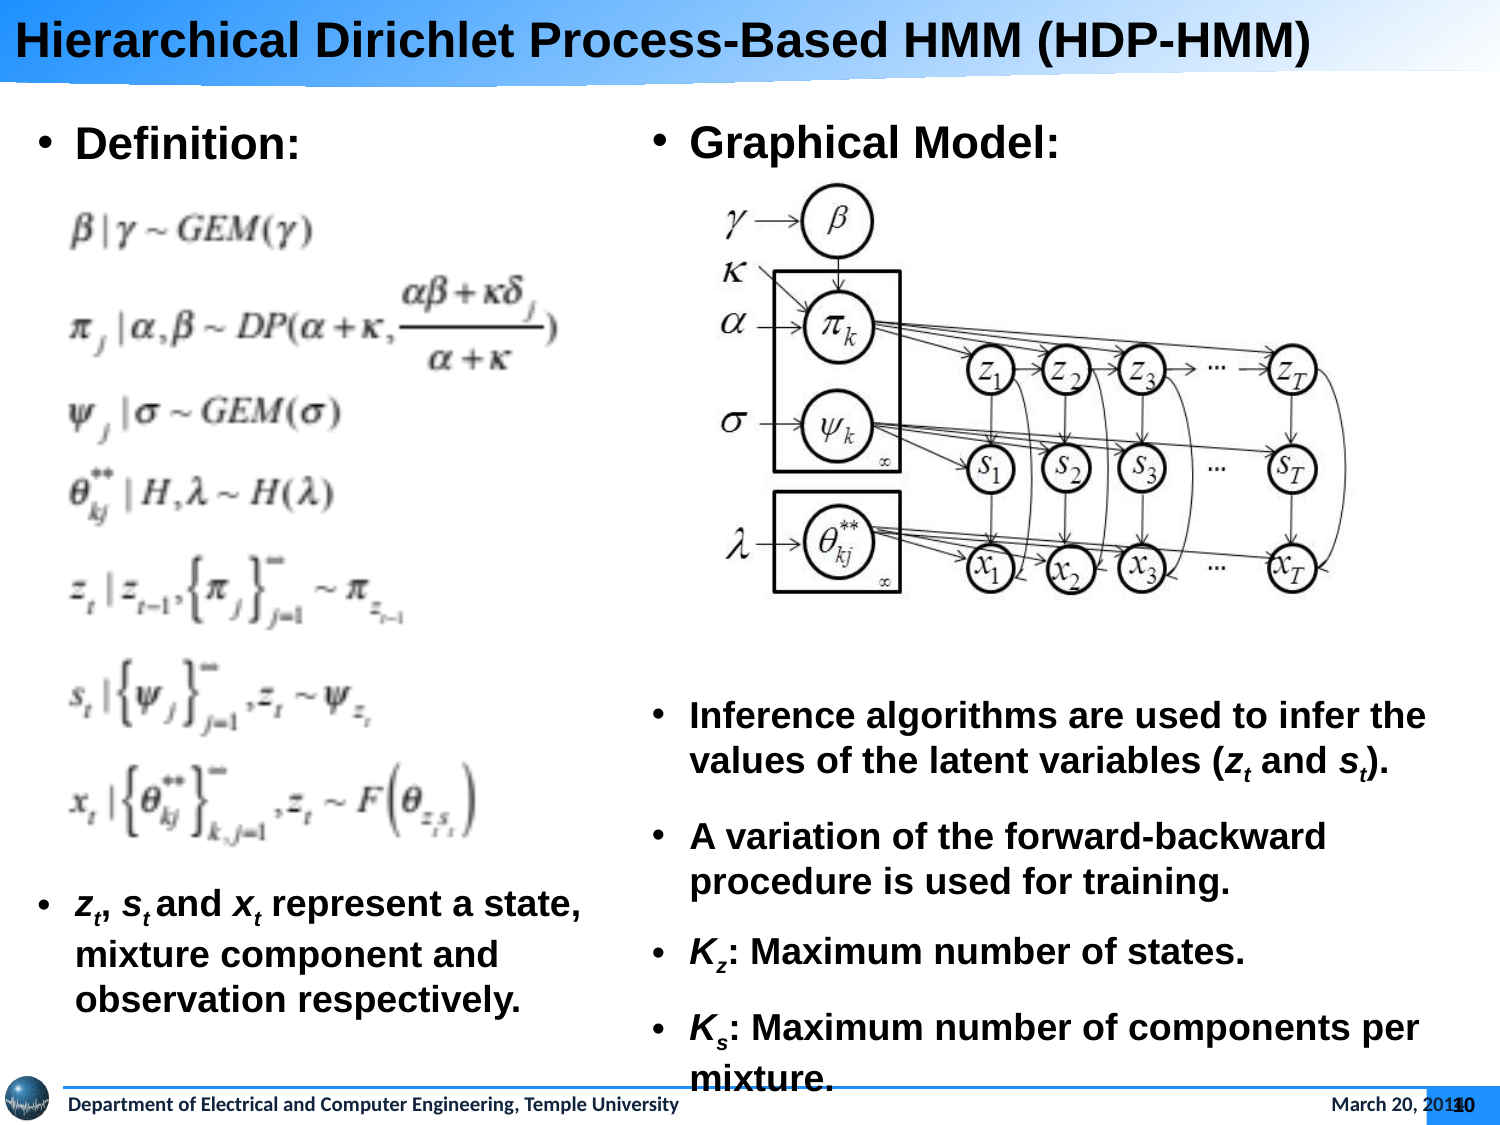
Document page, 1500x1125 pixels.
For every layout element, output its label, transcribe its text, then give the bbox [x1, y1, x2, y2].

text_box Hierarchical Dirichlet Process-Based HMM (HDP-HMM) [0, 0, 1500, 65]
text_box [651, 112, 1465, 1085]
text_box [36, 113, 613, 1016]
picture [4, 1075, 50, 1121]
